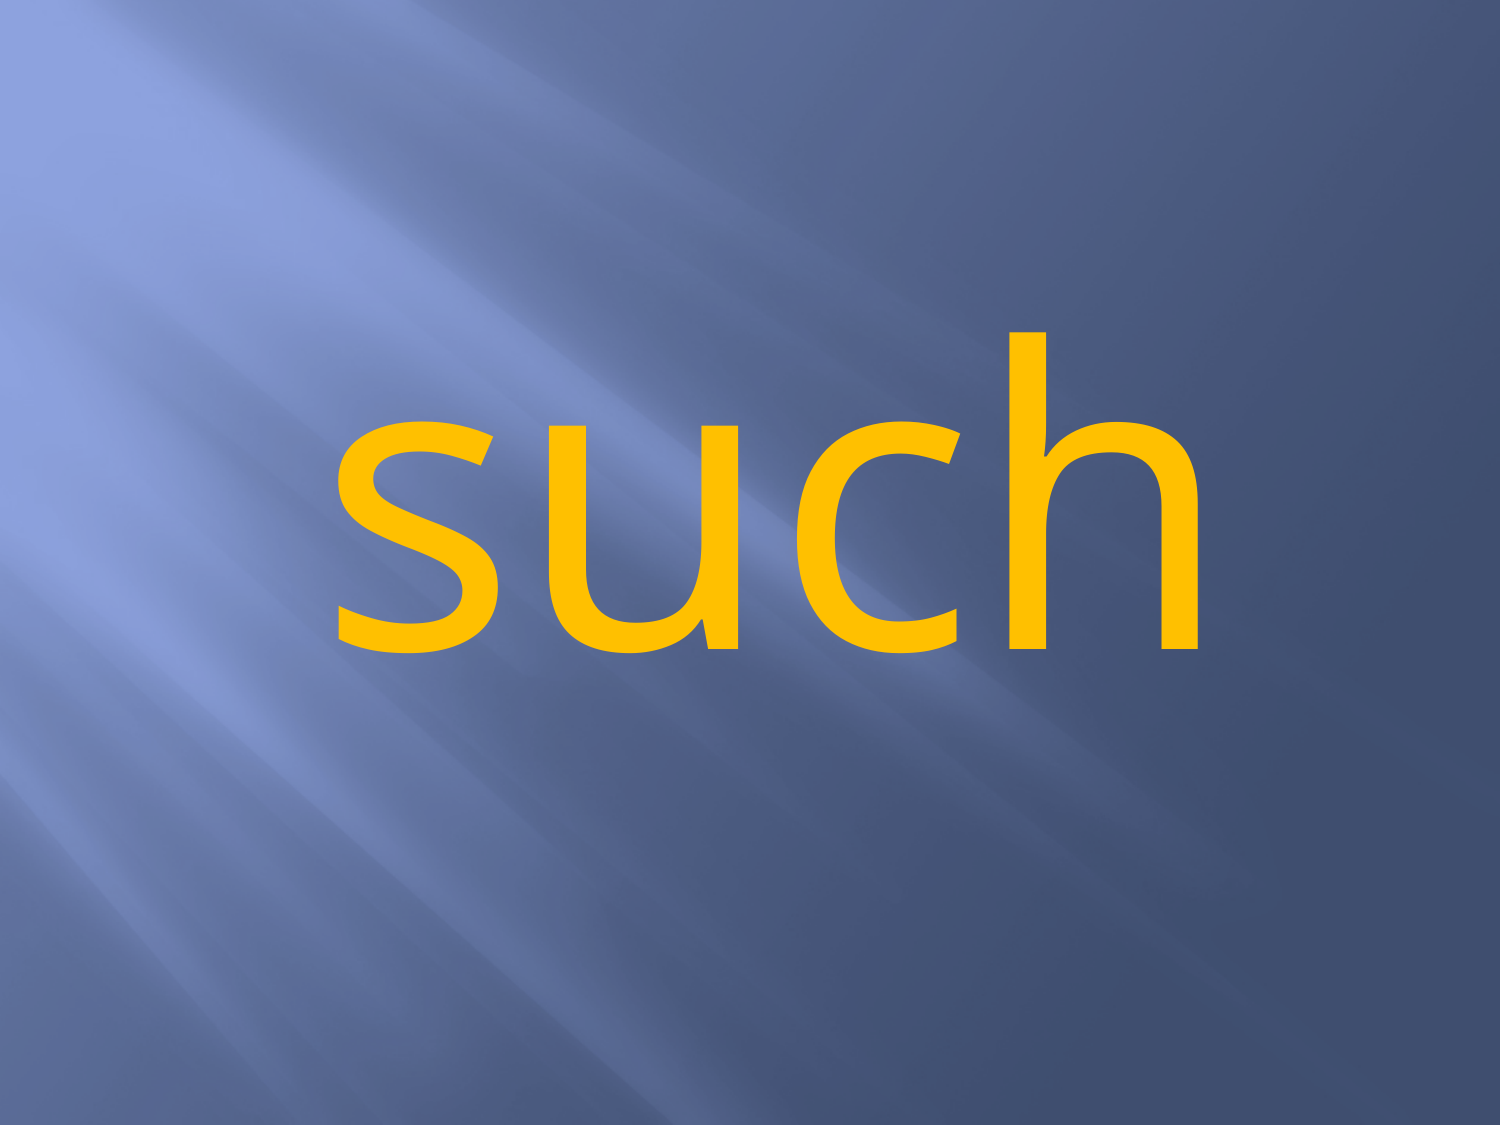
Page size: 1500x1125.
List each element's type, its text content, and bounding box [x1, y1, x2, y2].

text_box such [200, 224, 1350, 740]
